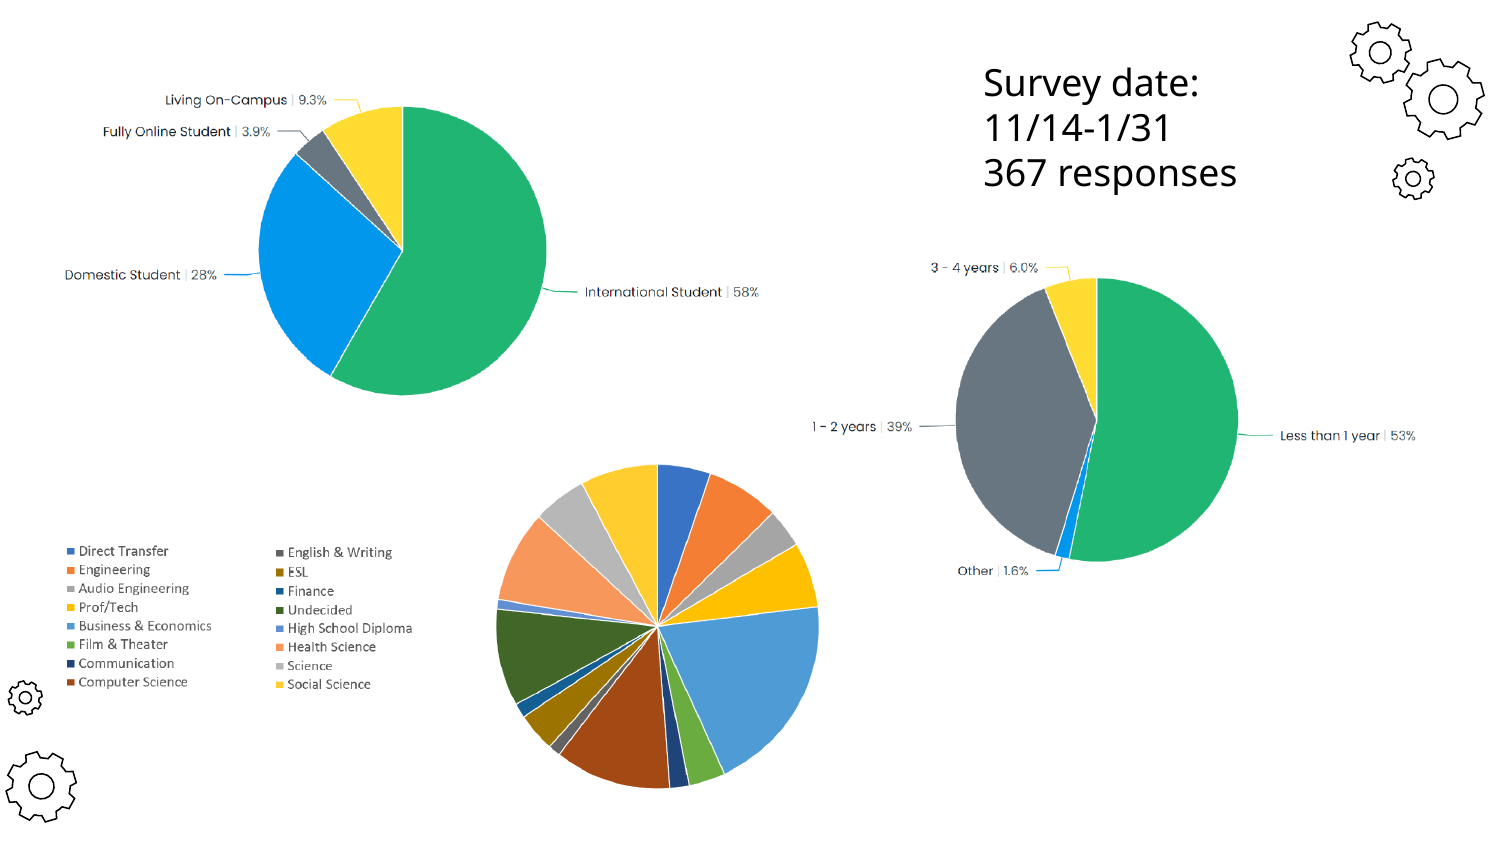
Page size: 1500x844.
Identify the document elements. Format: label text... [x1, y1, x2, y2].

title Survey date: 11/14-1/31 367 responses [983, 79, 1299, 174]
picture [49, 530, 225, 692]
picture [258, 542, 434, 706]
picture [477, 247, 1424, 805]
picture [29, 78, 772, 423]
